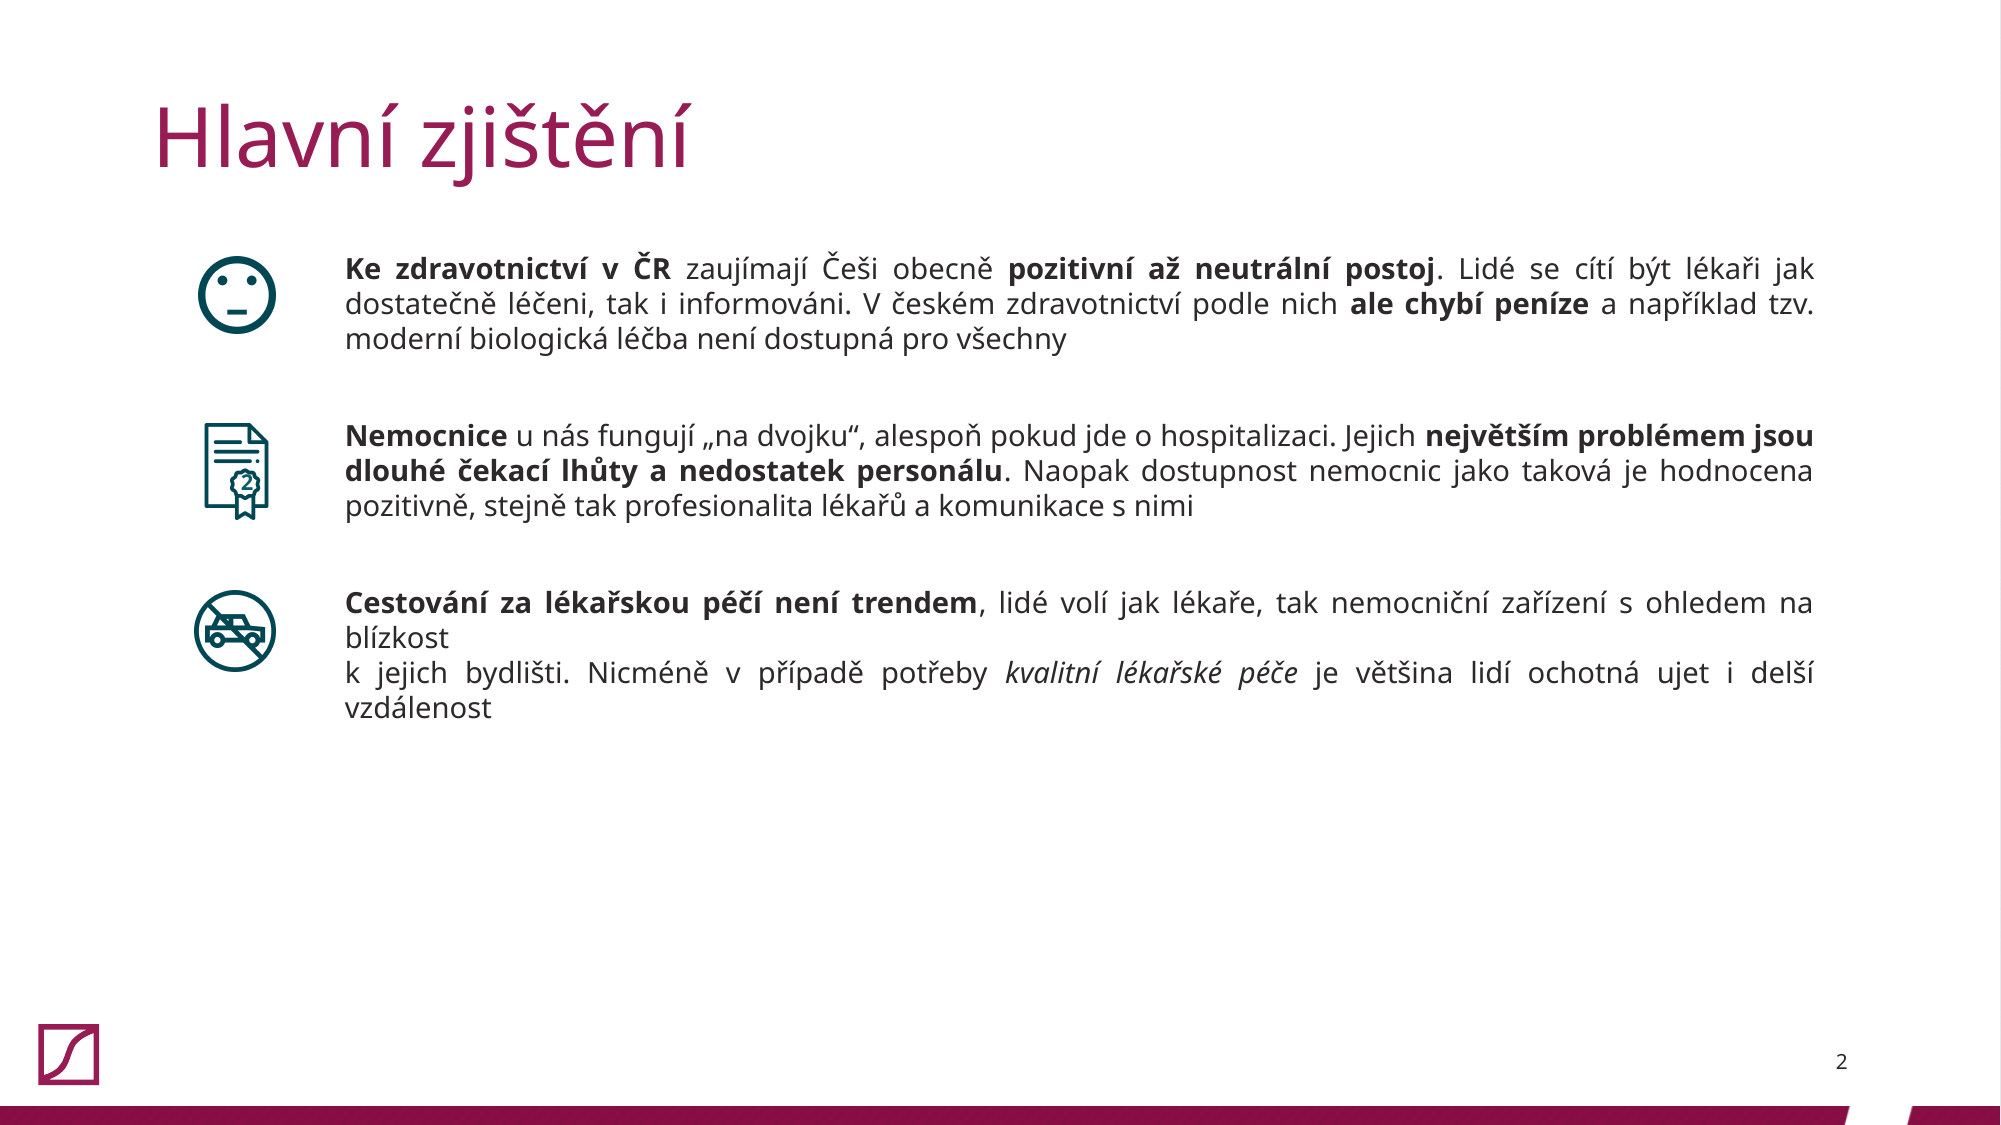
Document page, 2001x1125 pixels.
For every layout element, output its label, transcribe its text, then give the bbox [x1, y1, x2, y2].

picture [194, 590, 276, 672]
title Hlavní zjištění [137, 59, 1863, 222]
slide_number 2 [1639, 1041, 1863, 1085]
picture [188, 423, 285, 521]
picture [0, 0, 2001, 1125]
list Ke zdravotnictví v ČR zaujímají Češi obecně pozitivní až neutrální postoj. Lidé se cítí být lékaři jak dostatečně léčeni, tak i informováni. V českém zdravotnictví podle nich ale chybí peníze a například tzv. moderní biologická léčba není dostupná pro všechny Nemocnice u nás fungují „na dvojku“, alespoň pokud jde o hospitalizaci. Jejich největším problémem jsou dlouhé čekací lhůty a nedostatek personálu. Naopak dostupnost nemocnic jako taková je hodnocena pozitivně, stejně tak profesionalita lékařů a komunikace s nimi Cestování za lékařskou péčí není trendem, lidé volí jak lékaře, tak nemocniční zařízení s ohledem na blízkost k jejich bydlišti. Nicméně v případě potřeby kvalitní lékařské péče je většina lidí ochotná ujet i delší vzdálenost [329, 242, 1830, 1043]
picture [197, 256, 276, 334]
